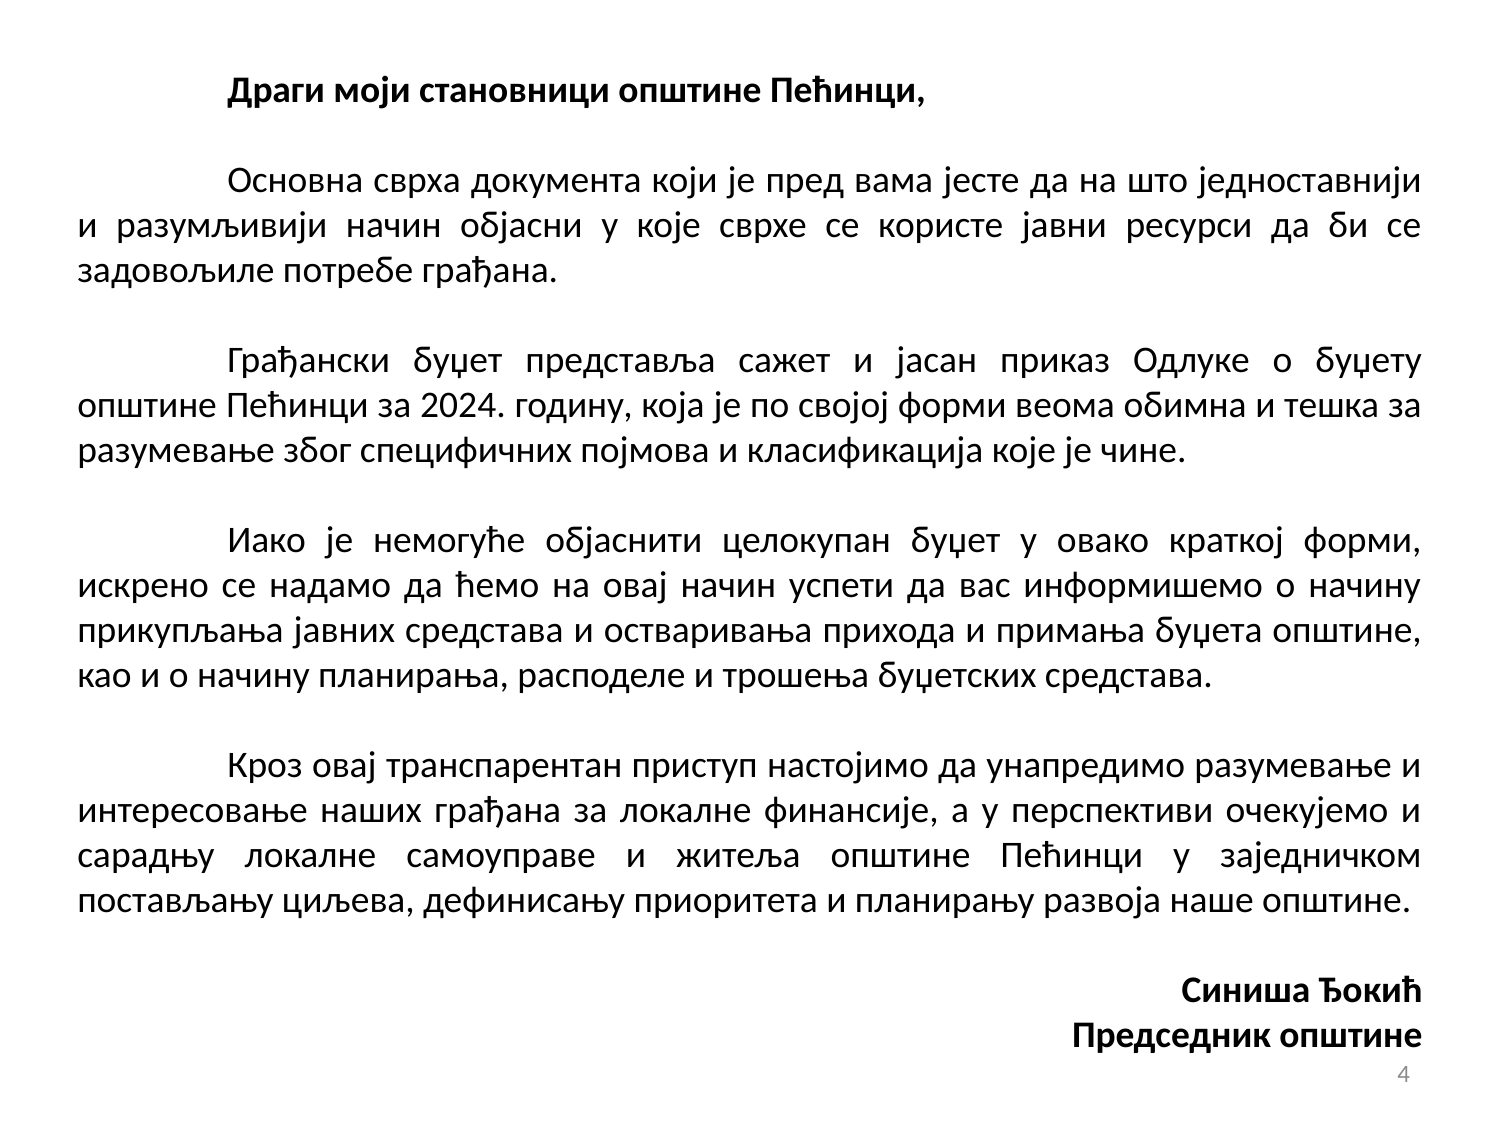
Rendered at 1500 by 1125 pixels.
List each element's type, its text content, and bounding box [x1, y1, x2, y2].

slide_number 4 [1074, 1063, 1425, 1103]
text_box Драги моји становници општине Пећинци, Основна сврха документа који је пред вама јесте да на што једноставнији и разумљивији начин објасни у које сврхе се користе јавни ресурси да би се задовољиле потребе грађана. Грађански буџет представља сажет и јасан приказ Одлуке о буџету општине Пећинци за 2024. годину, која је по својој форми веома обимна и тешка за разумевање због специфичних појмова и класификација које је чине. Иако је немогуће објаснити целокупан буџет у овако краткој форми, искрено се надамо да ћемо на овај начин успети да вас информишемо о начину прикупљања јавних средстава и остваривања прихода и примања буџета општине, као и о начину планирања, расподеле и трошења буџетских средстава. Кроз овај транспарентан приступ настојимо да унапредимо разумевање и интересовање наших грађана за локалне финансије, а у перспективи очекујемо и сарадњу локалне самоуправе и житеља општине Пећинци у заједничком постављању циљева, дефинисању приоритета и планирању развоја наше општине. Синиша Ђокић Председник општине [62, 57, 1438, 1063]
